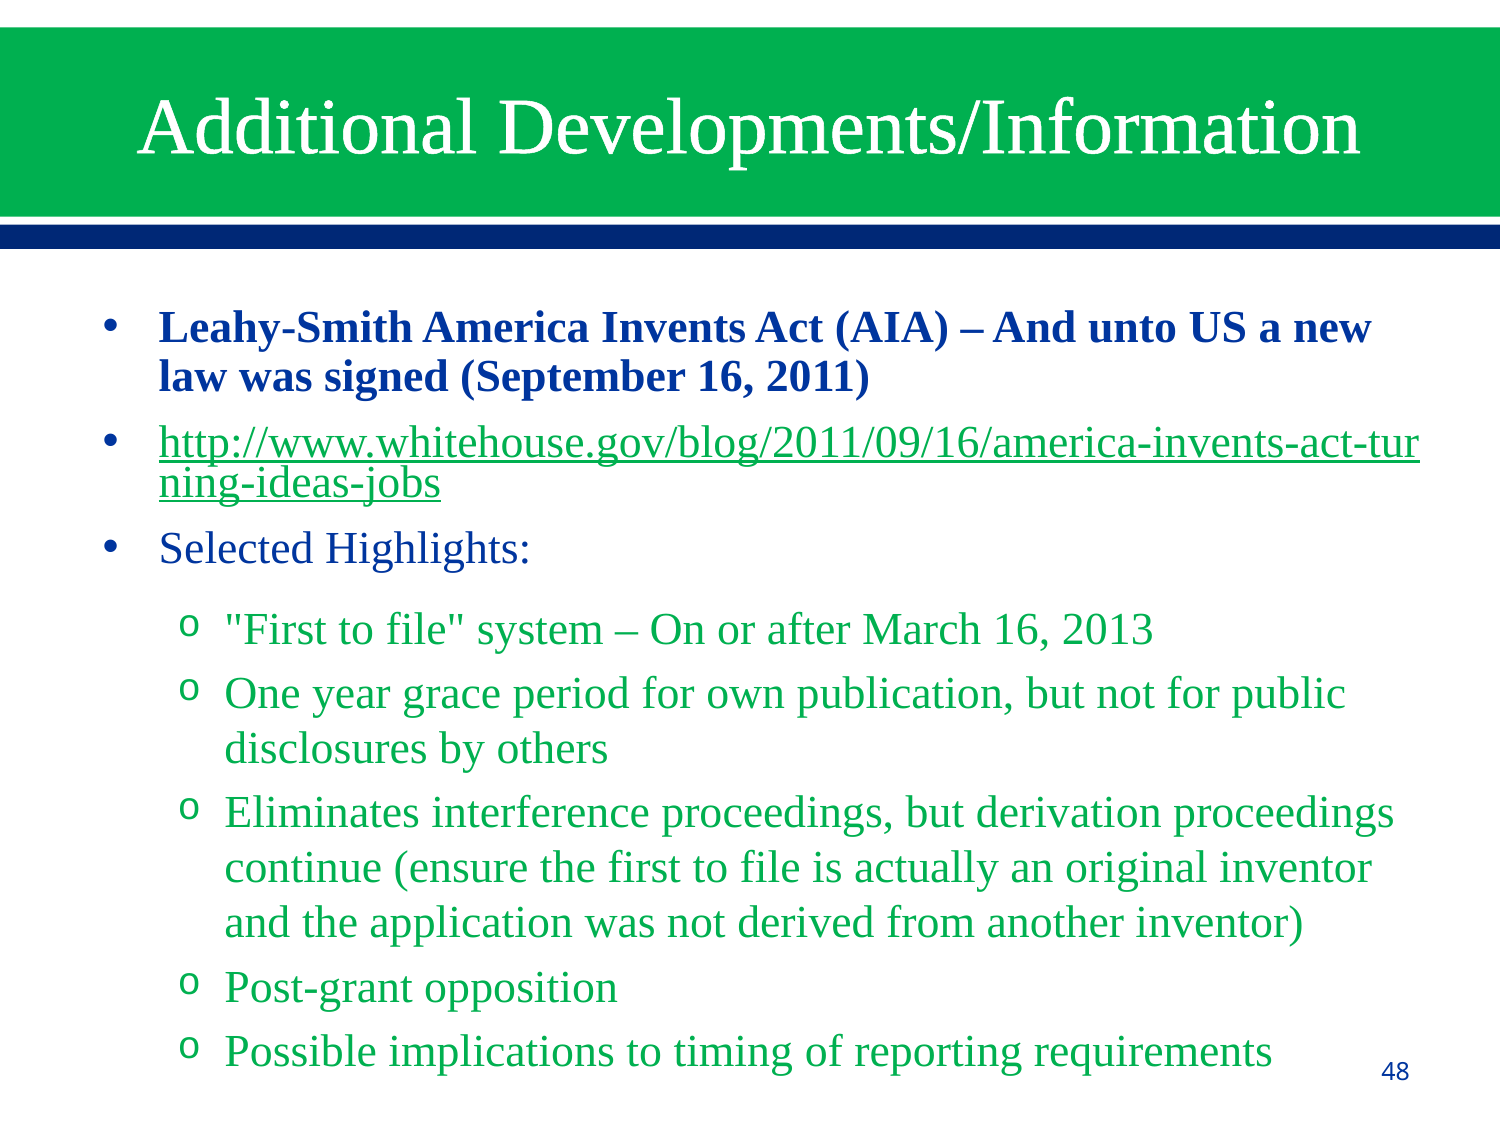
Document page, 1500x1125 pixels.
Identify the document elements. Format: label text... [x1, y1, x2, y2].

list Leahy-Smith America Invents Act (AIA) – And unto US a new law was signed (September 16, 2011) http://www.whitehouse.gov/blog/2011/09/16/america-invents-act-turning-ideas-jobs Selected Highlights: "First to file" system – On or after March 16, 2013 One year grace period for own publication, but not for public disclosures by others Eliminates interference proceedings, but derivation proceedings continue (ensure the first to file is actually an original inventor and the application was not derived from another inventor) Post-grant opposition Possible implications to timing of reporting requirements [87, 295, 1438, 1038]
slide_number 48 [1074, 1042, 1425, 1103]
title Additional Developments/Information [75, 29, 1425, 213]
